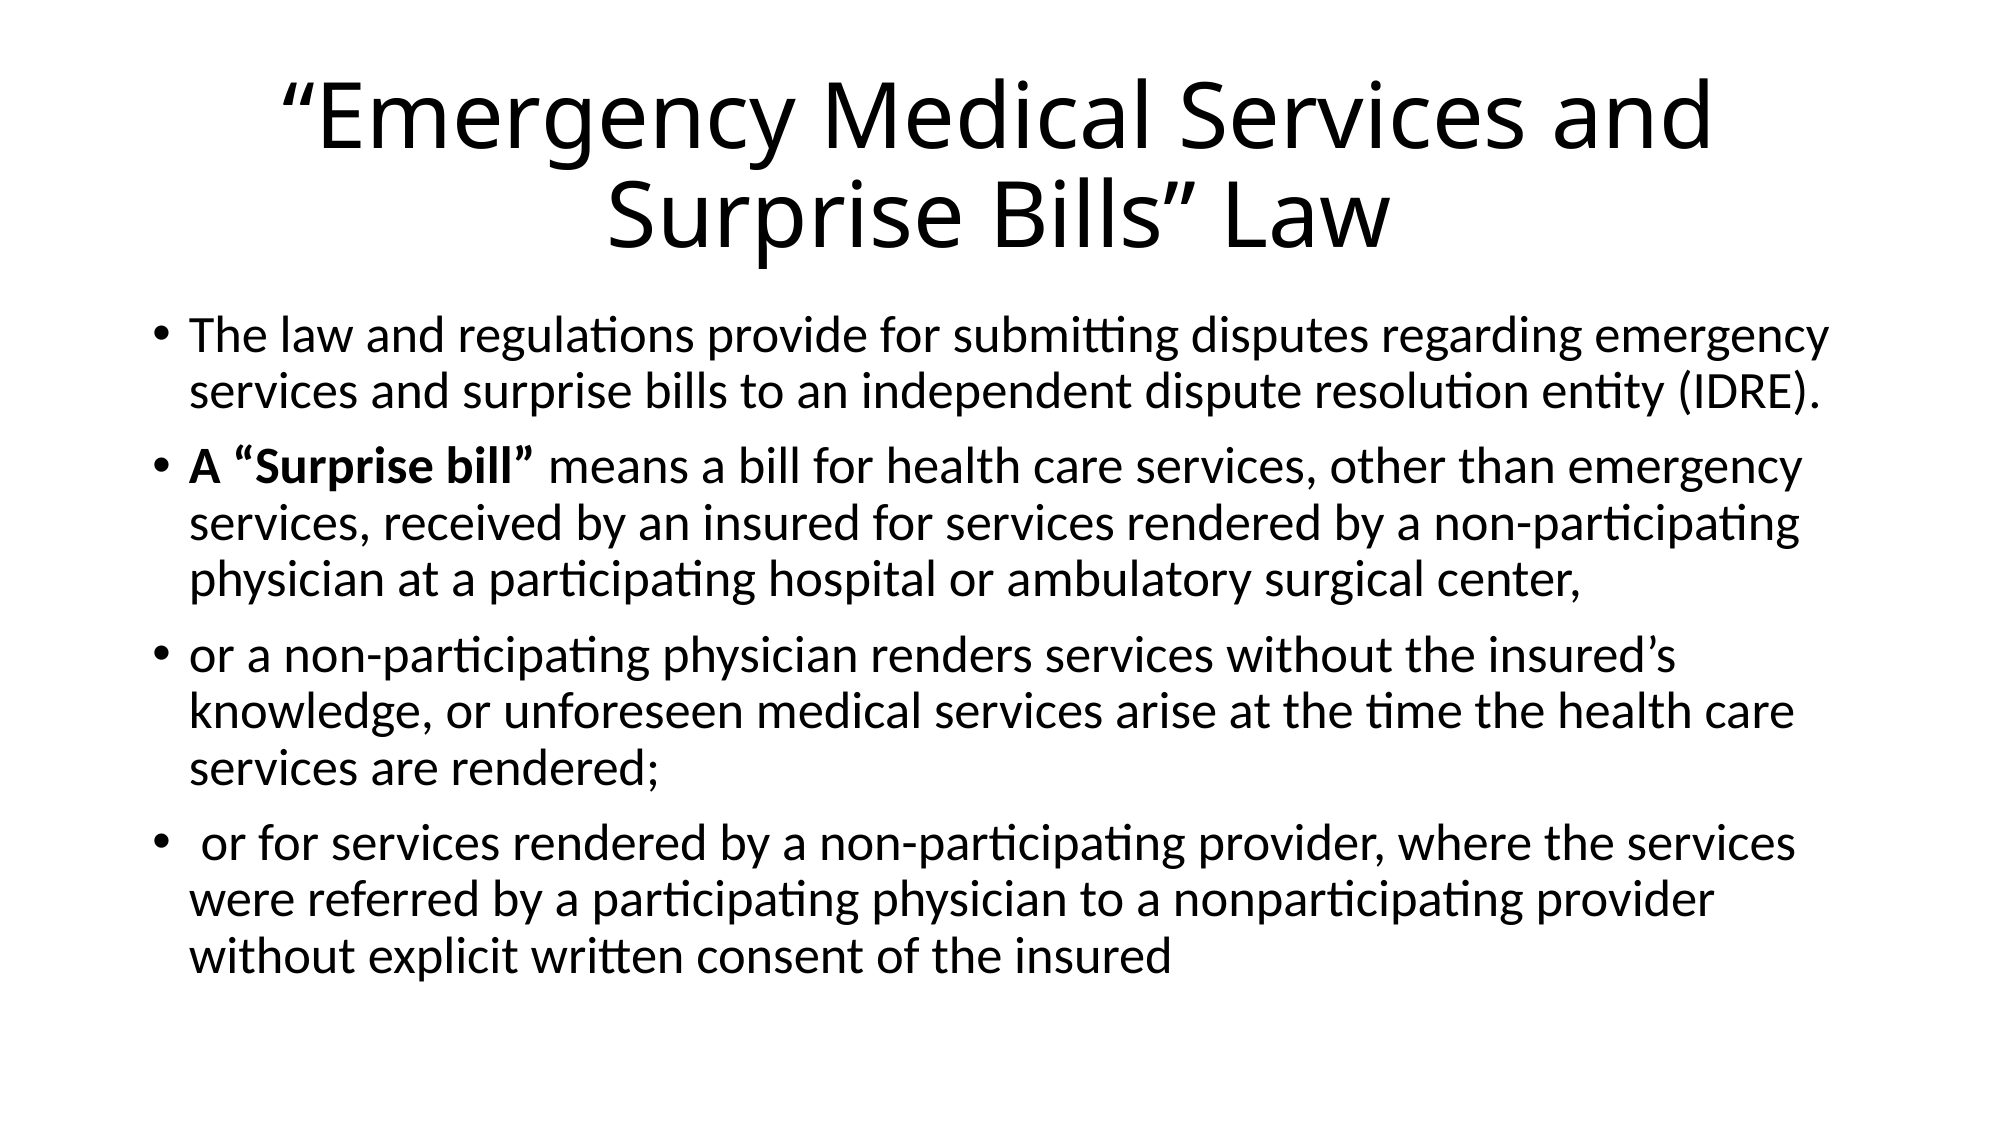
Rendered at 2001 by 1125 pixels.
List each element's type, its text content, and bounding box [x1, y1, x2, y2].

list The law and regulations provide for submitting disputes regarding emergency services and surprise bills to an independent dispute resolution entity (IDRE). A “Surprise bill” means a bill for health care services, other than emergency services, received by an insured for services rendered by a non-participating physician at a participating hospital or ambulatory surgical center, or a non-participating physician renders services without the insured’s knowledge, or unforeseen medical services arise at the time the health care services are rendered; or for services rendered by a non-participating provider, where the services were referred by a participating physician to a nonparticipating provider without explicit written consent of the insured [137, 299, 1863, 1014]
title “Emergency Medical Services and Surprise Bills” Law [137, 59, 1863, 278]
